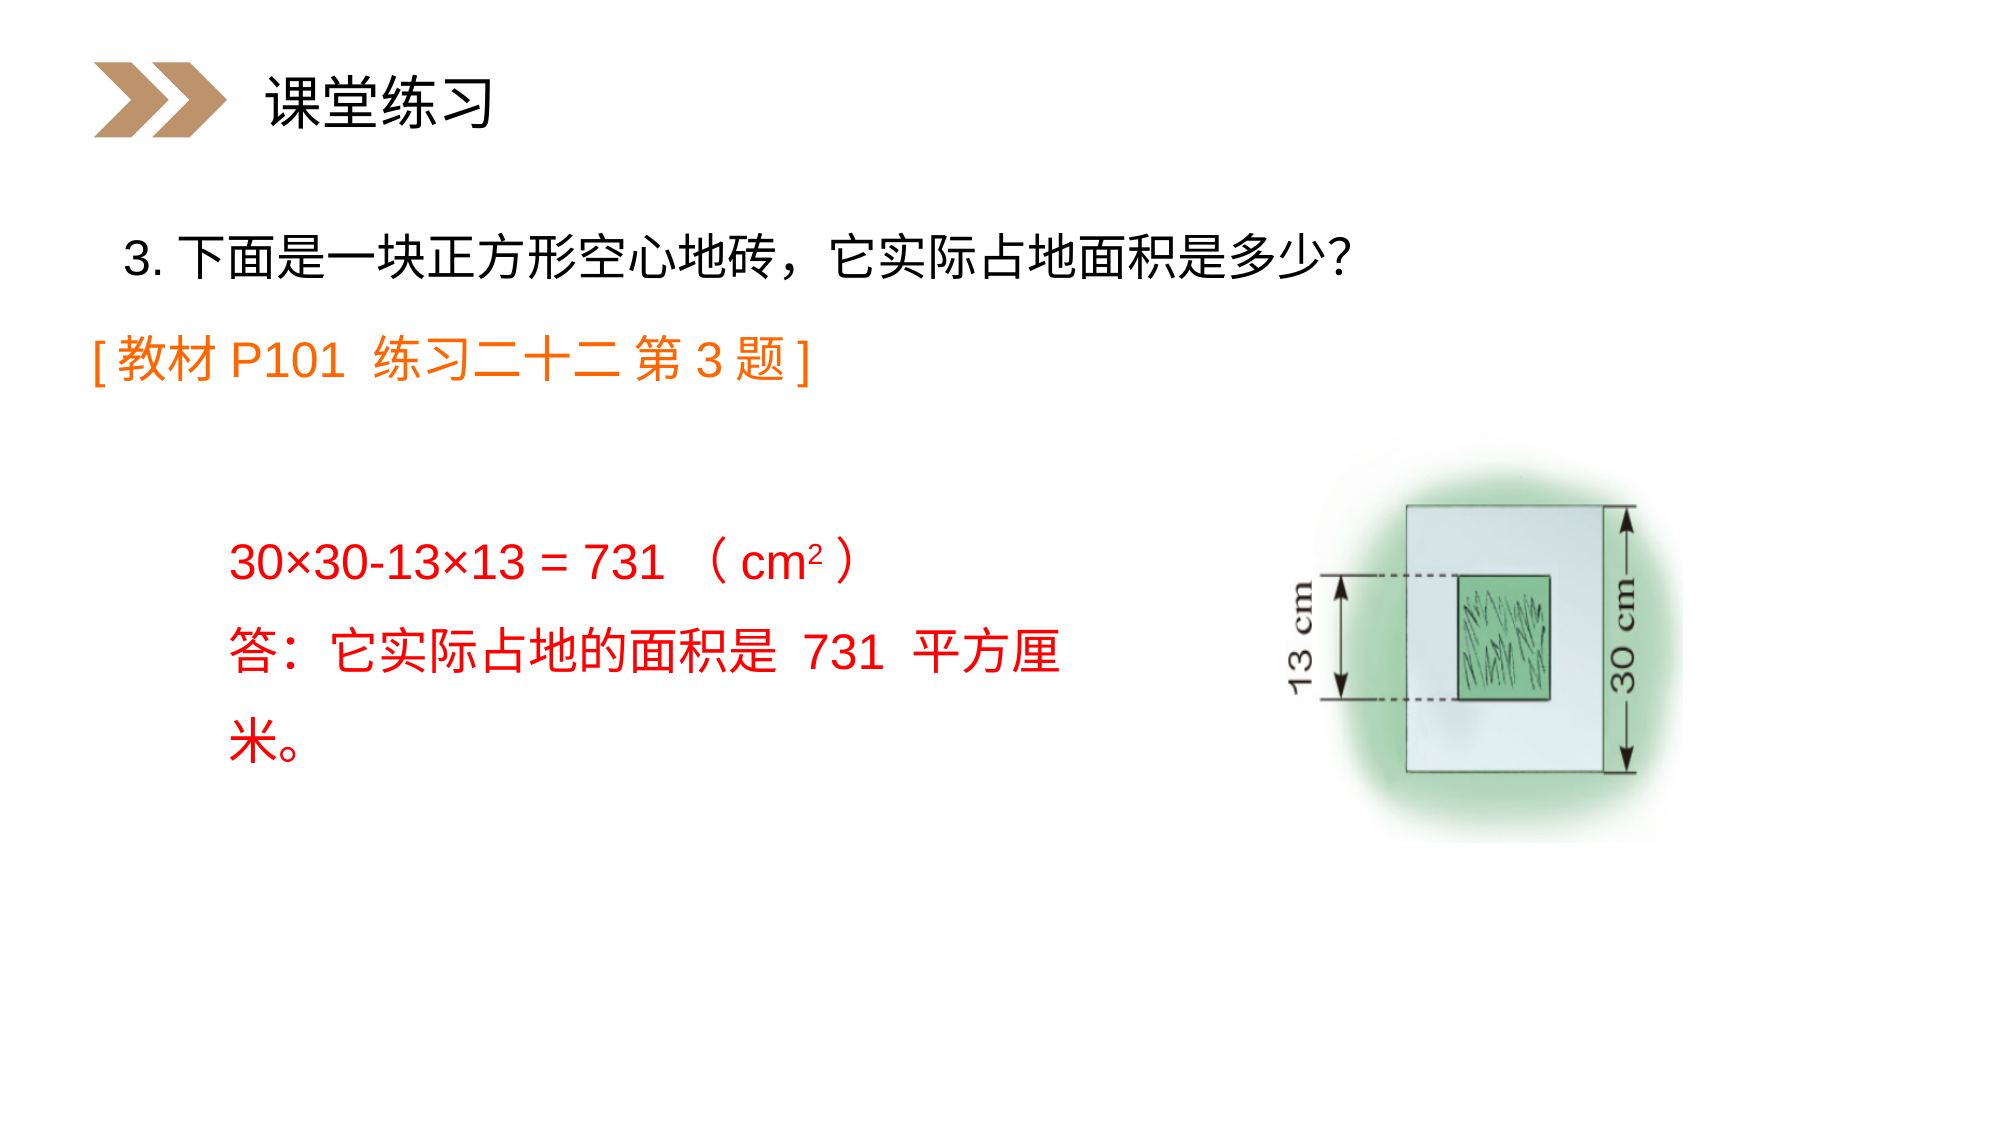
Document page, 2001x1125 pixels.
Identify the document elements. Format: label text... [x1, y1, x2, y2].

text_box 课堂练习 [248, 66, 1088, 137]
text_box 30×30-13×13 = 731（cm2） 答：它实际占地的面积是 731 平方厘米。 [214, 492, 1166, 778]
text_box 3.下面是一块正方形空心地砖，它实际占地面积是多少？ [108, 200, 1422, 293]
picture [1252, 432, 1683, 843]
text_box [教材P101 练习二十二 第3题] [77, 301, 827, 395]
